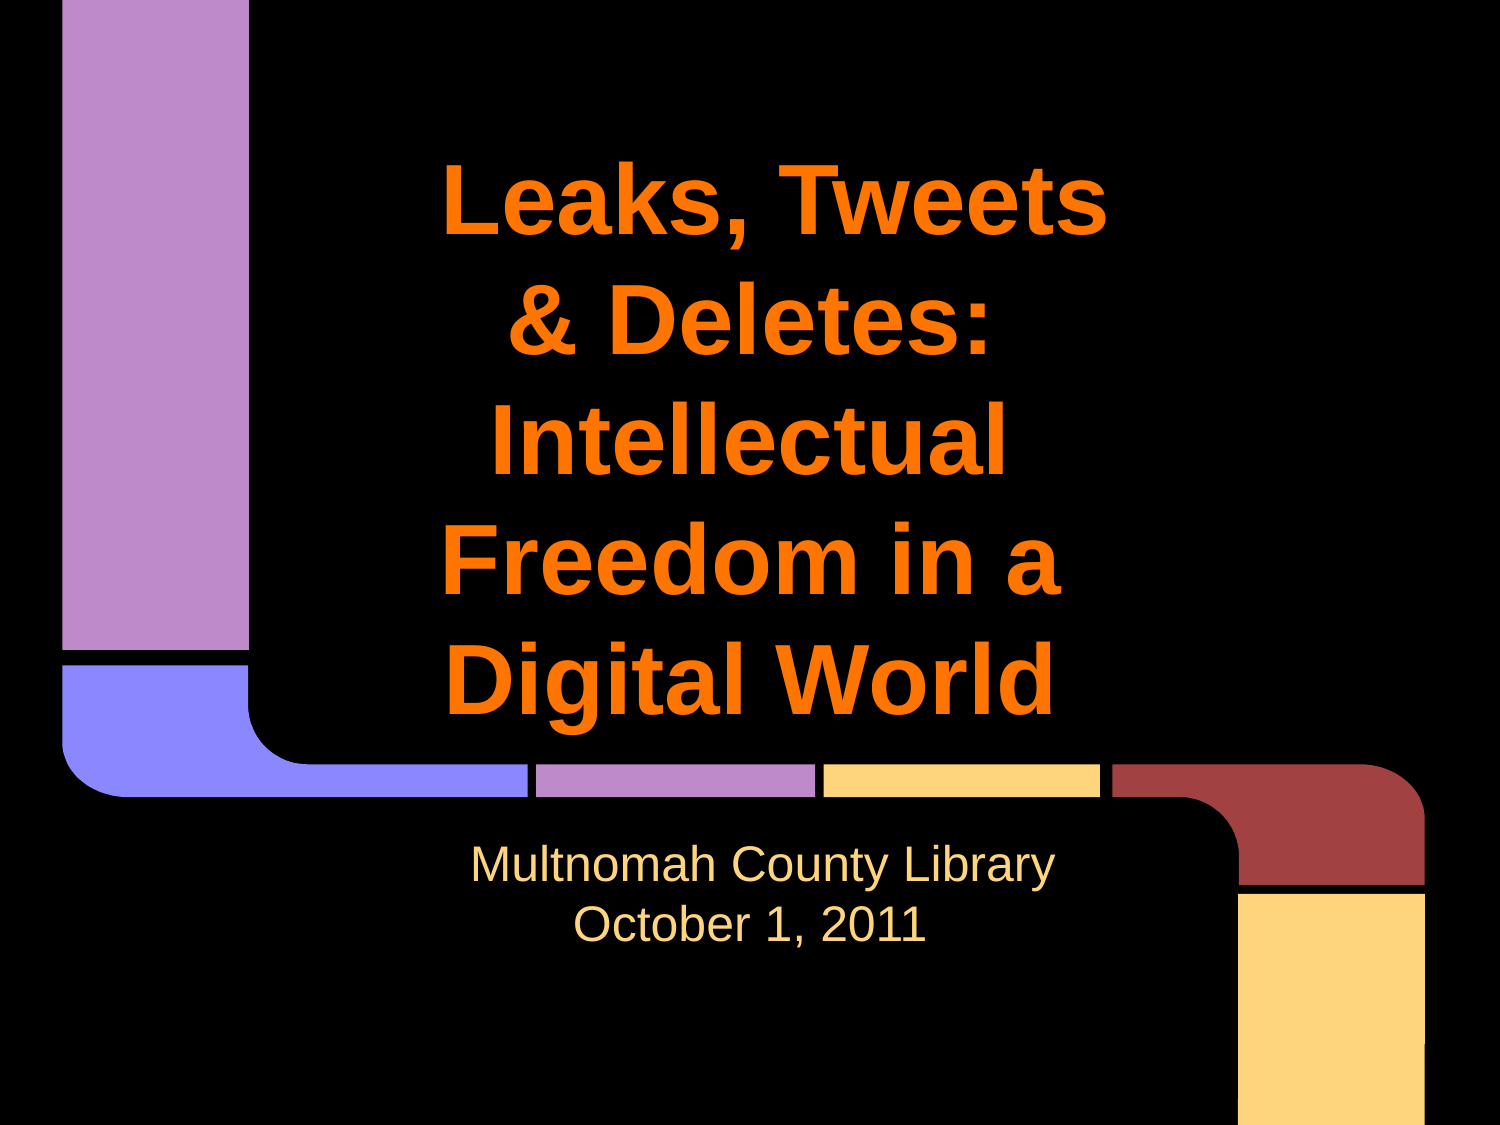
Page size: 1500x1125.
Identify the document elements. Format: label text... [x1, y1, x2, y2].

subtitle Multnomah County Library October 1, 2011 [363, 815, 1137, 1125]
title Leaks, Tweets & Deletes: Intellectual Freedom in a Digital World [363, 119, 1137, 750]
